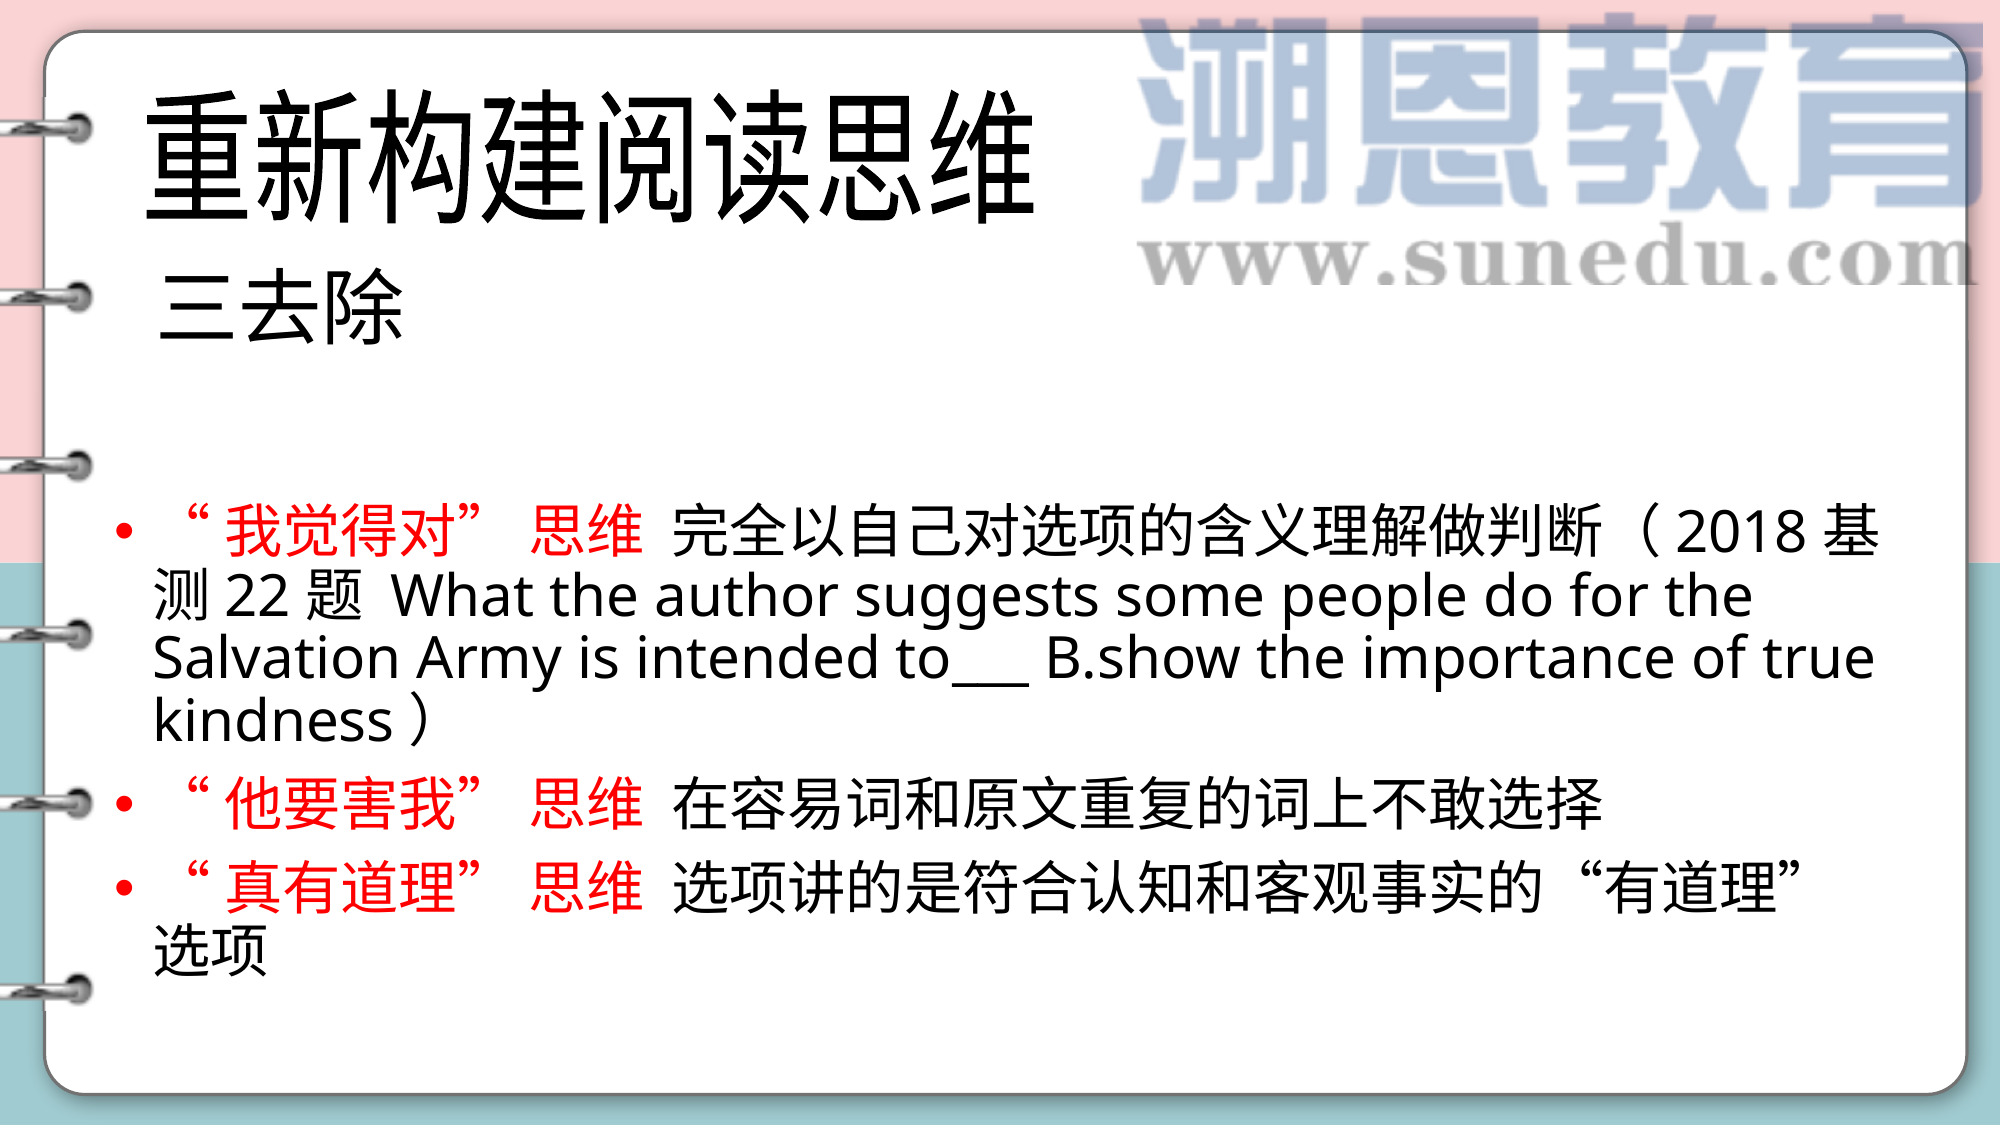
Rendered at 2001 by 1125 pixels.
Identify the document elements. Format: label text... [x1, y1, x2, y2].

picture [0, 97, 485, 1011]
title 三去除 [140, 259, 1941, 448]
picture [1134, 10, 1983, 286]
list “我觉得对” 思维 完全以自己对选项的含义理解做判断（2018基测22题 What the author suggests some people do for the Salvation Army is intended to___ B.show the importance of true kindness） “他要害我” 思维 在容易词和原文重复的词上不敢选择 “真有道理” 思维 选项讲的是符合认知和客观事实的“有道理”选项 [99, 495, 1900, 1125]
